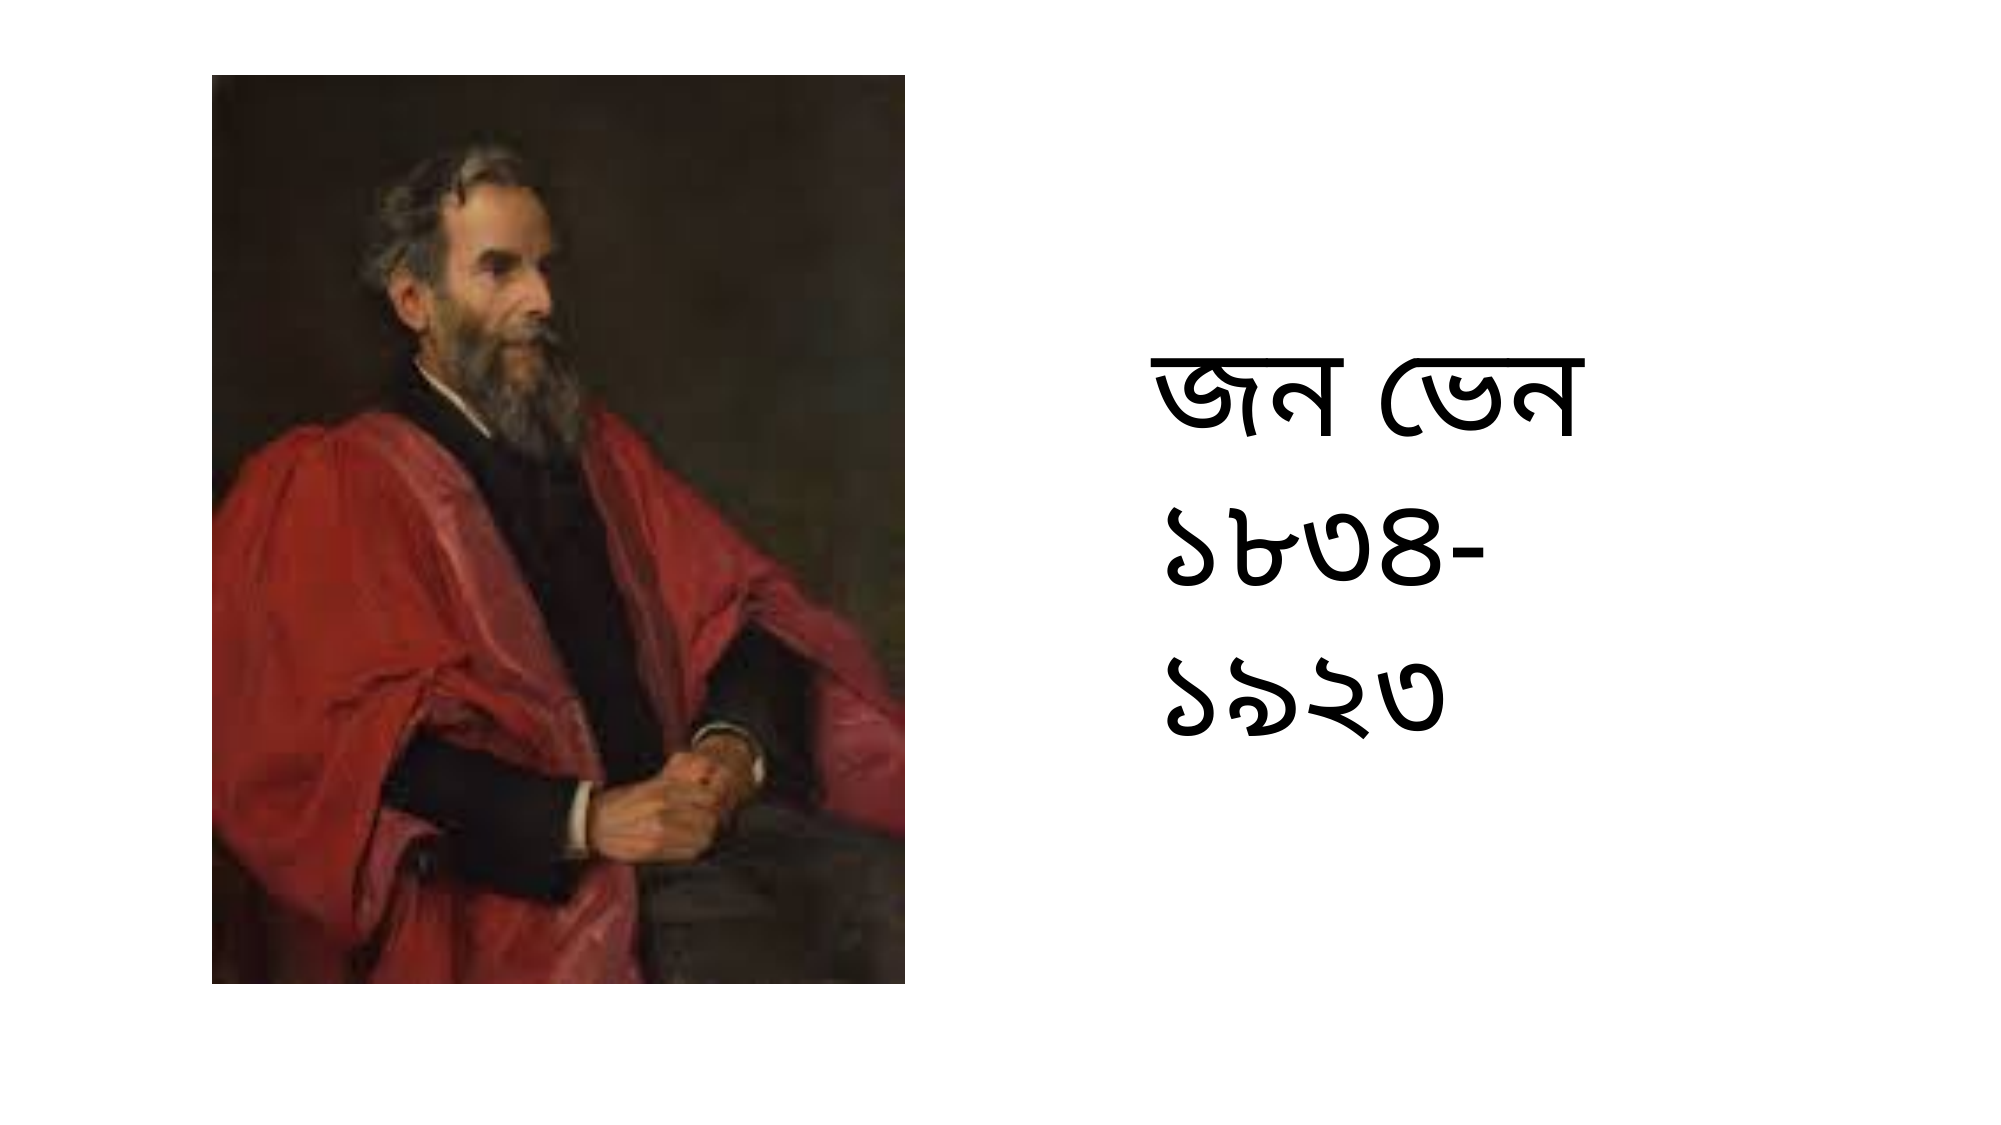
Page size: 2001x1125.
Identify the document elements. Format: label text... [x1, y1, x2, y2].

text_box জন ভেন ১৮৩৪-১৯২৩ [1137, 304, 1715, 770]
picture [212, 75, 905, 984]
